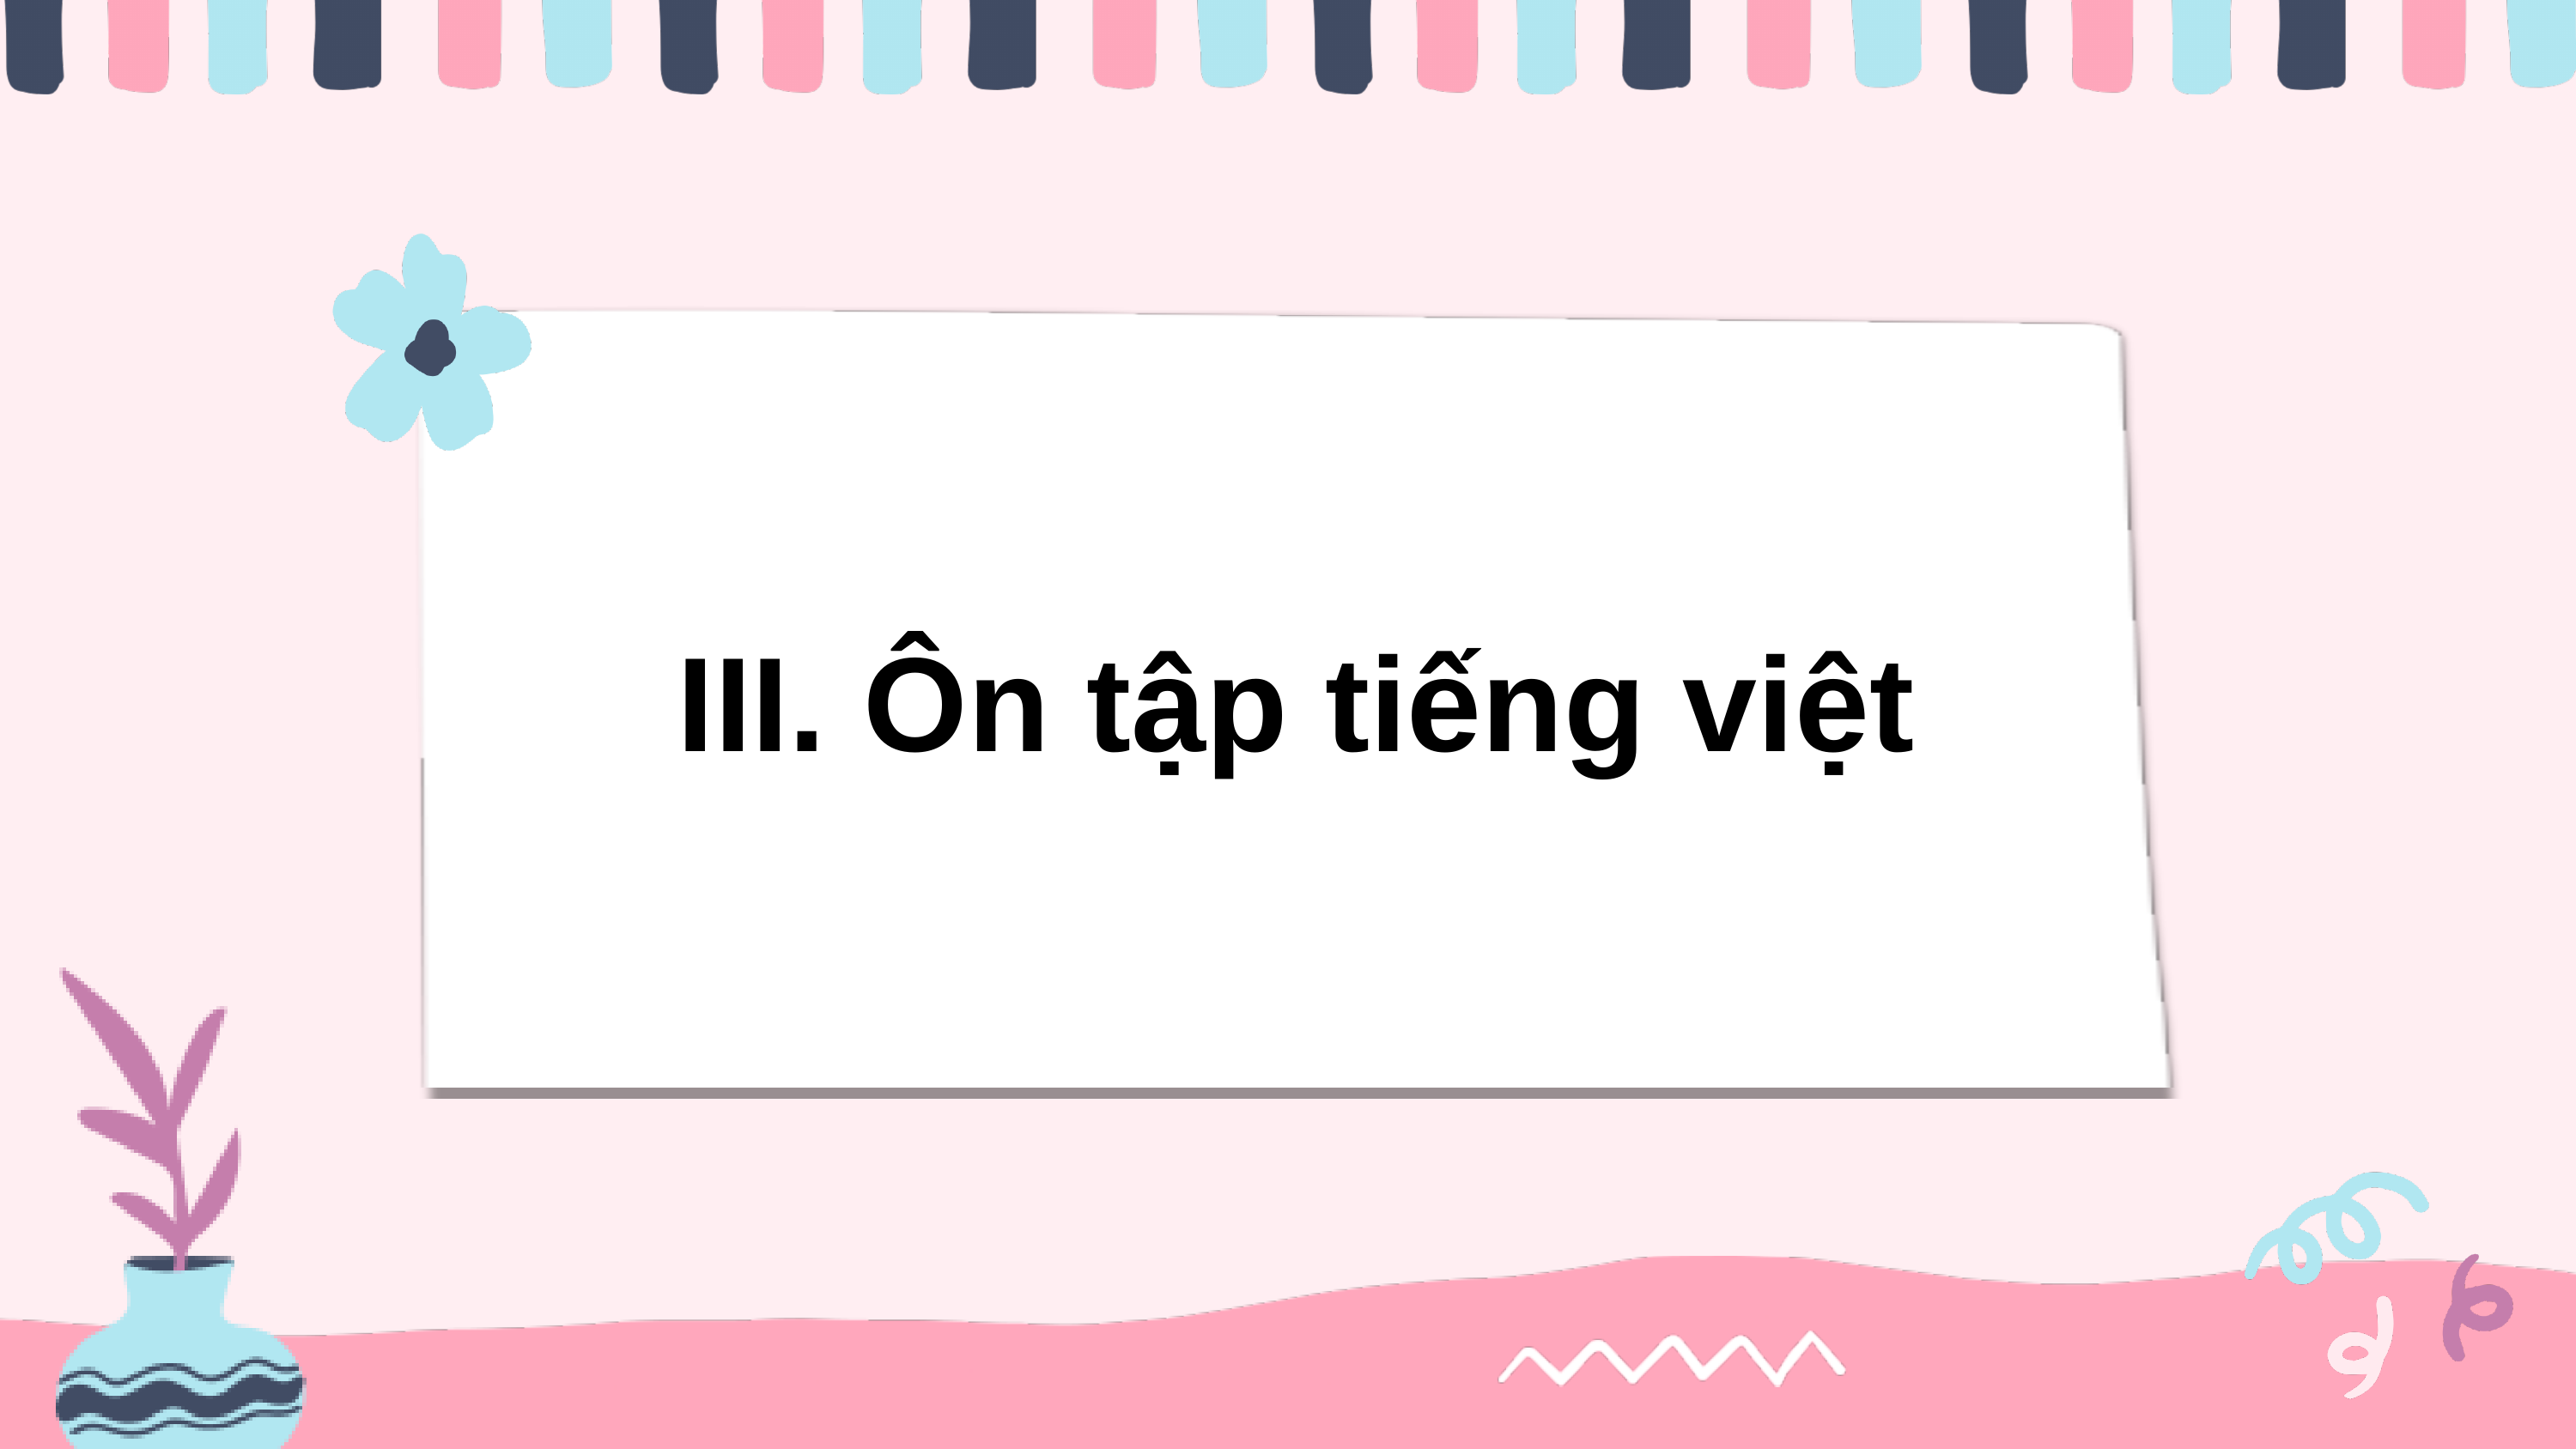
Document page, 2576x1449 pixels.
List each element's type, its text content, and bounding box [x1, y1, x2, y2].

picture [0, 0, 613, 94]
text_box III. Ôn tập tiếng việt [332, 617, 901, 779]
text_box III. Ôn tập tiếng việt [1692, 617, 2261, 779]
picture [1963, 0, 2576, 94]
picture [0, 0, 2576, 1449]
